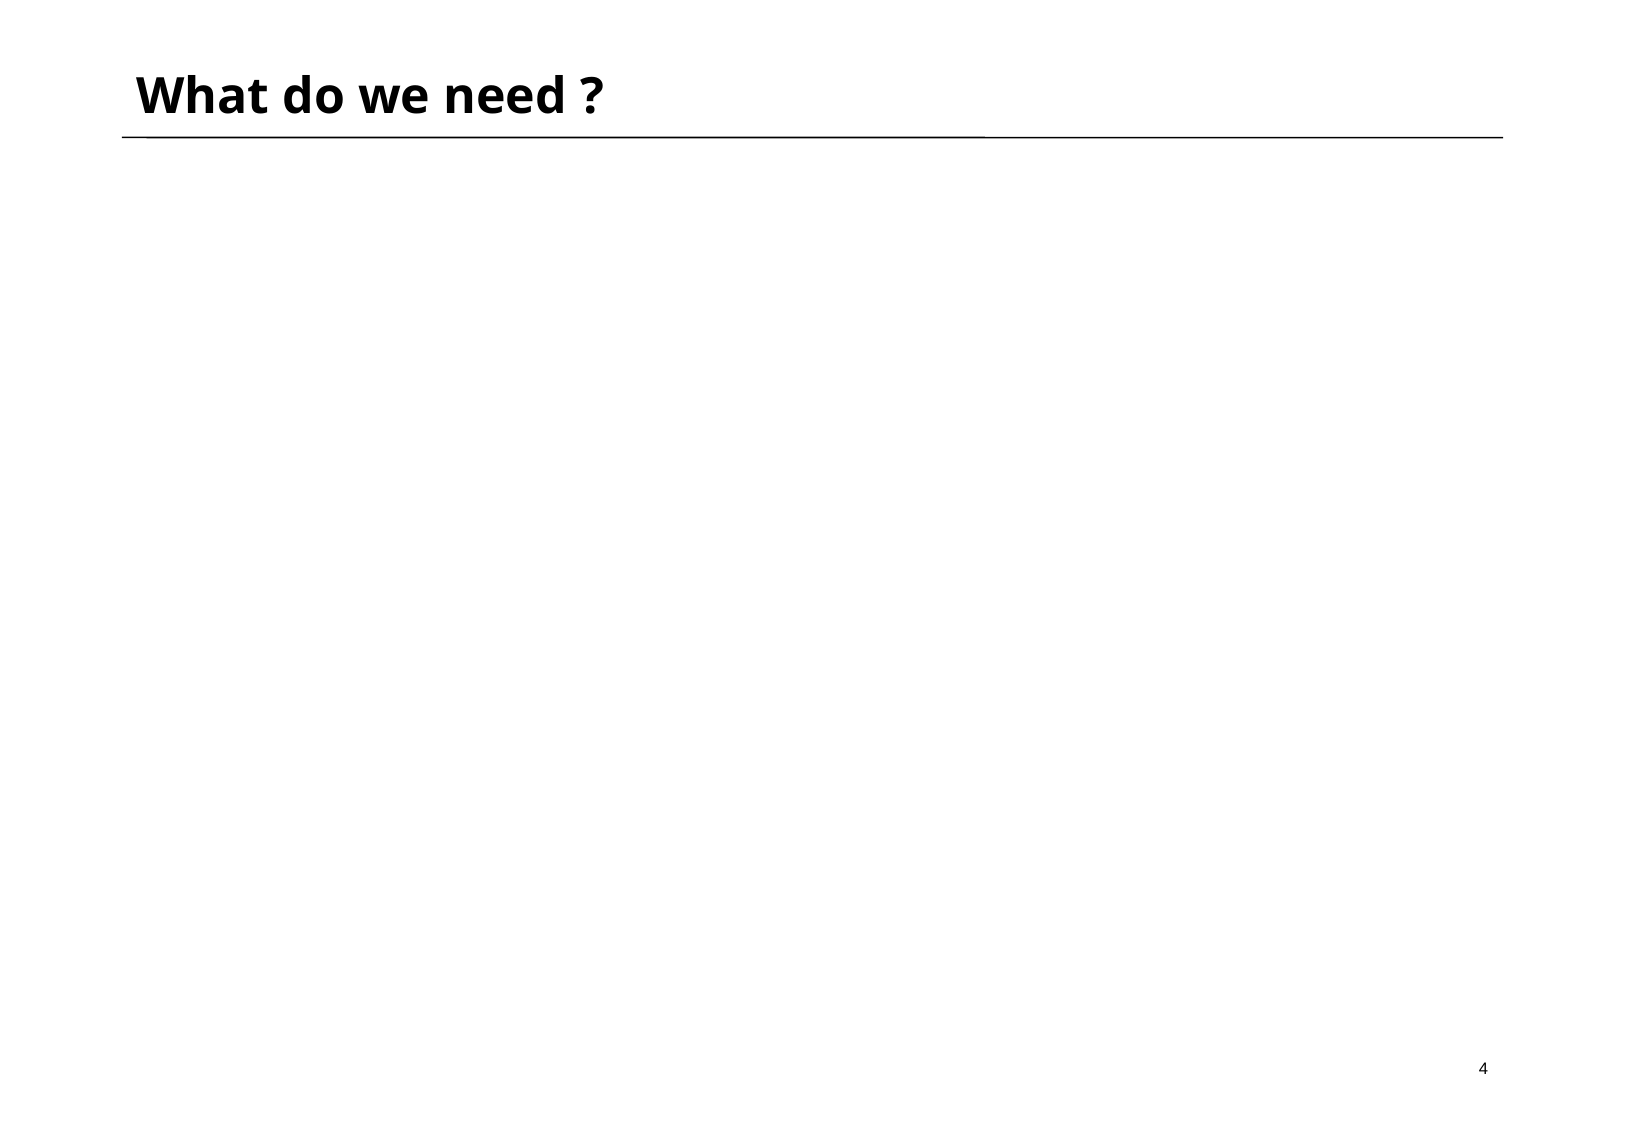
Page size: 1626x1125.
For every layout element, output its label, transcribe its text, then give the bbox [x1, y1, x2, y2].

text_box What do we need ? [121, 49, 1504, 138]
slide_number 4 [1164, 1049, 1504, 1101]
